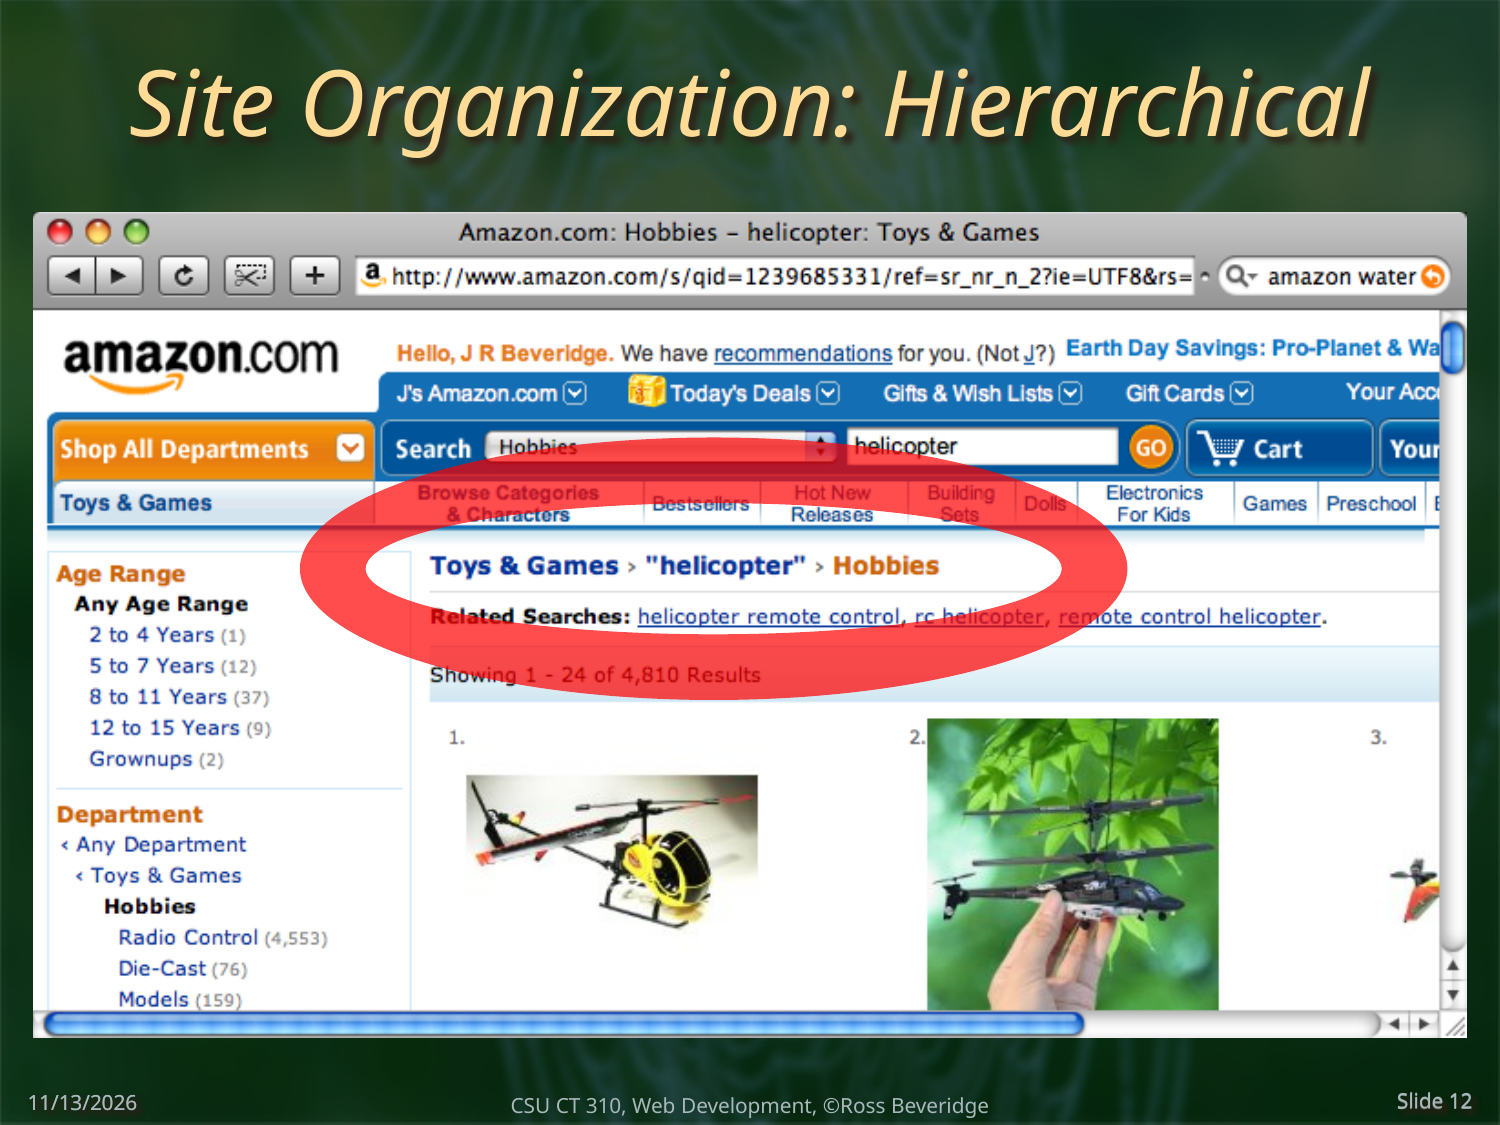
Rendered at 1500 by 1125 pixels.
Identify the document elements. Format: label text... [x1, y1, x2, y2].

slide_number Slide 12 [1324, 1064, 1488, 1125]
title Site Organization: Hierarchical [12, 49, 1488, 238]
picture [0, 0, 1500, 1125]
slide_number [12, 1064, 188, 1125]
footer CSU CT 310, Web Development, ©Ross Beveridge [187, 1065, 1313, 1125]
